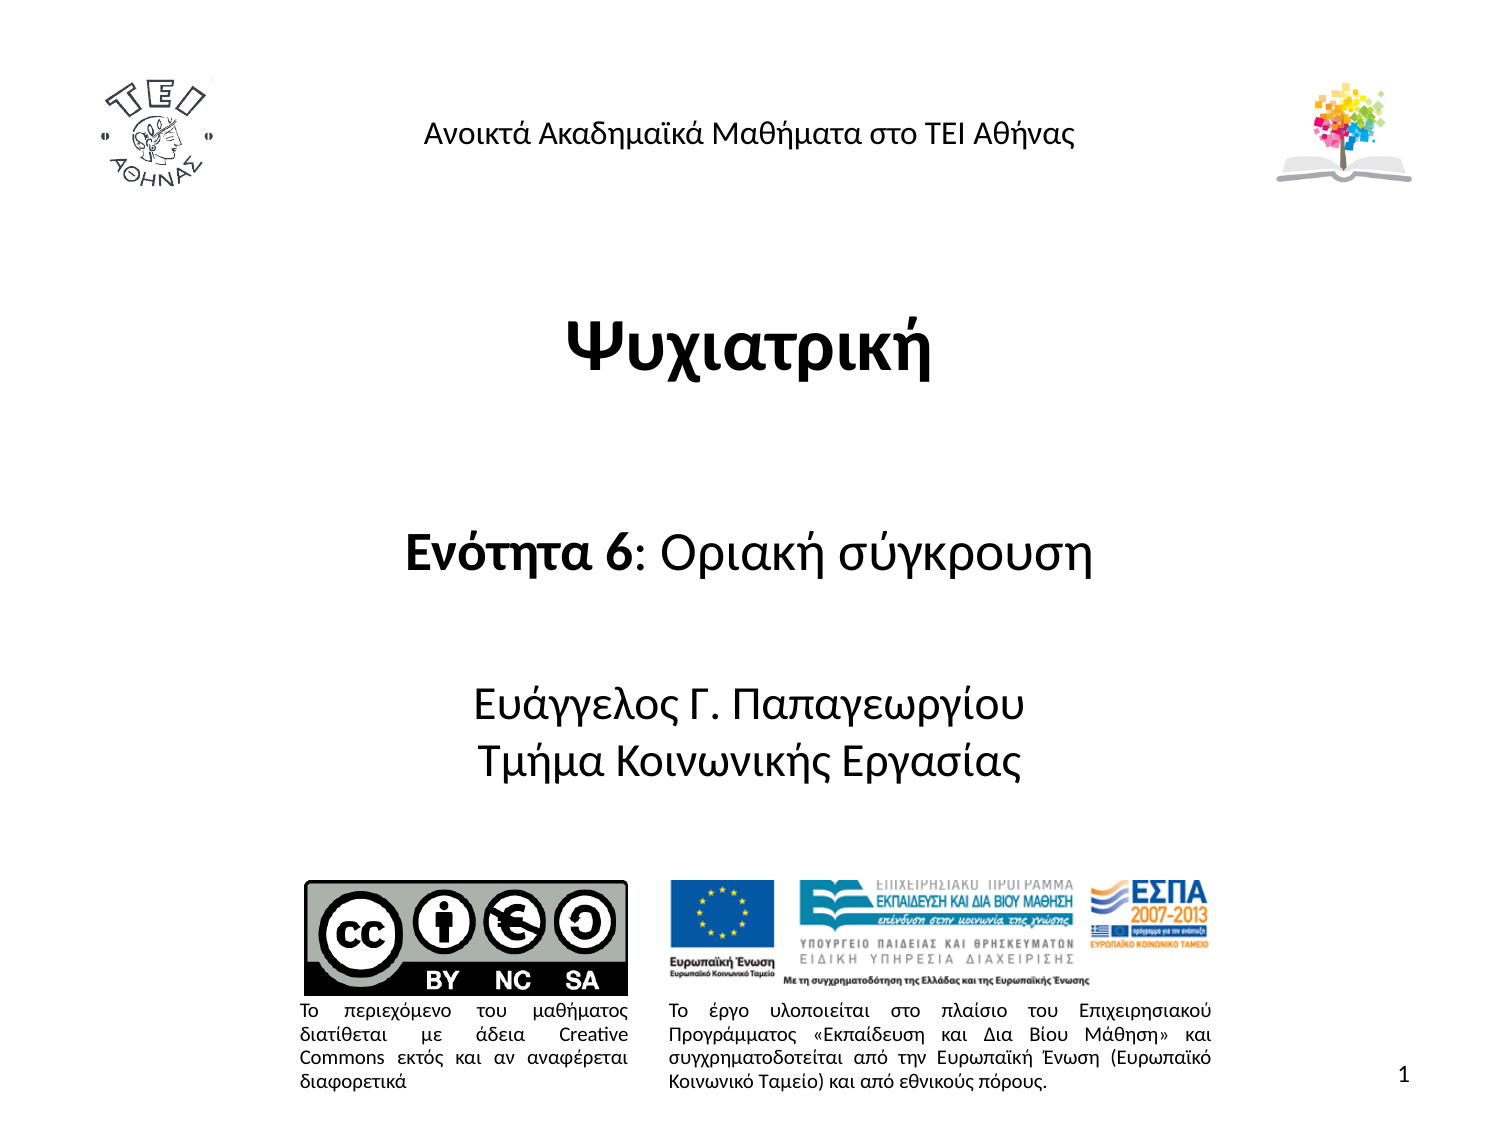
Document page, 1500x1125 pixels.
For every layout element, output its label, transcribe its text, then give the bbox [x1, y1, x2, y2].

text_box Ανοικτά Ακαδημαϊκά Μαθήματα στο ΤΕΙ Αθήνας [217, 103, 1268, 159]
subtitle Ενότητα 6: Οριακή σύγκρουση Ευάγγελος Γ. Παπαγεωργίου Τμήμα Κοινωνικής Εργασίας [224, 507, 1275, 796]
picture [100, 77, 213, 193]
title Ψυχιατρική [112, 219, 1388, 461]
picture [303, 880, 628, 996]
table_header Το περιεχόμενο του μαθήματος διατίθεται με άδεια Creative Commons εκτός και αν αναφέρεται διαφορετικά [289, 999, 640, 1125]
slide_number 1 [1074, 1042, 1425, 1103]
table_header Το έργο υλοποιείται στο πλαίσιο του Επιχειρησιακού Προγράμματος «Εκπαίδευση και Δια Βίου Μάθηση» και συγχρηματοδοτείται από την Ευρωπαϊκή Ένωση (Ευρωπαϊκό Κοινωνικό Ταμείο) και από εθνικούς πόρους. [640, 999, 1223, 1125]
picture [663, 880, 1214, 996]
picture [1273, 77, 1414, 185]
